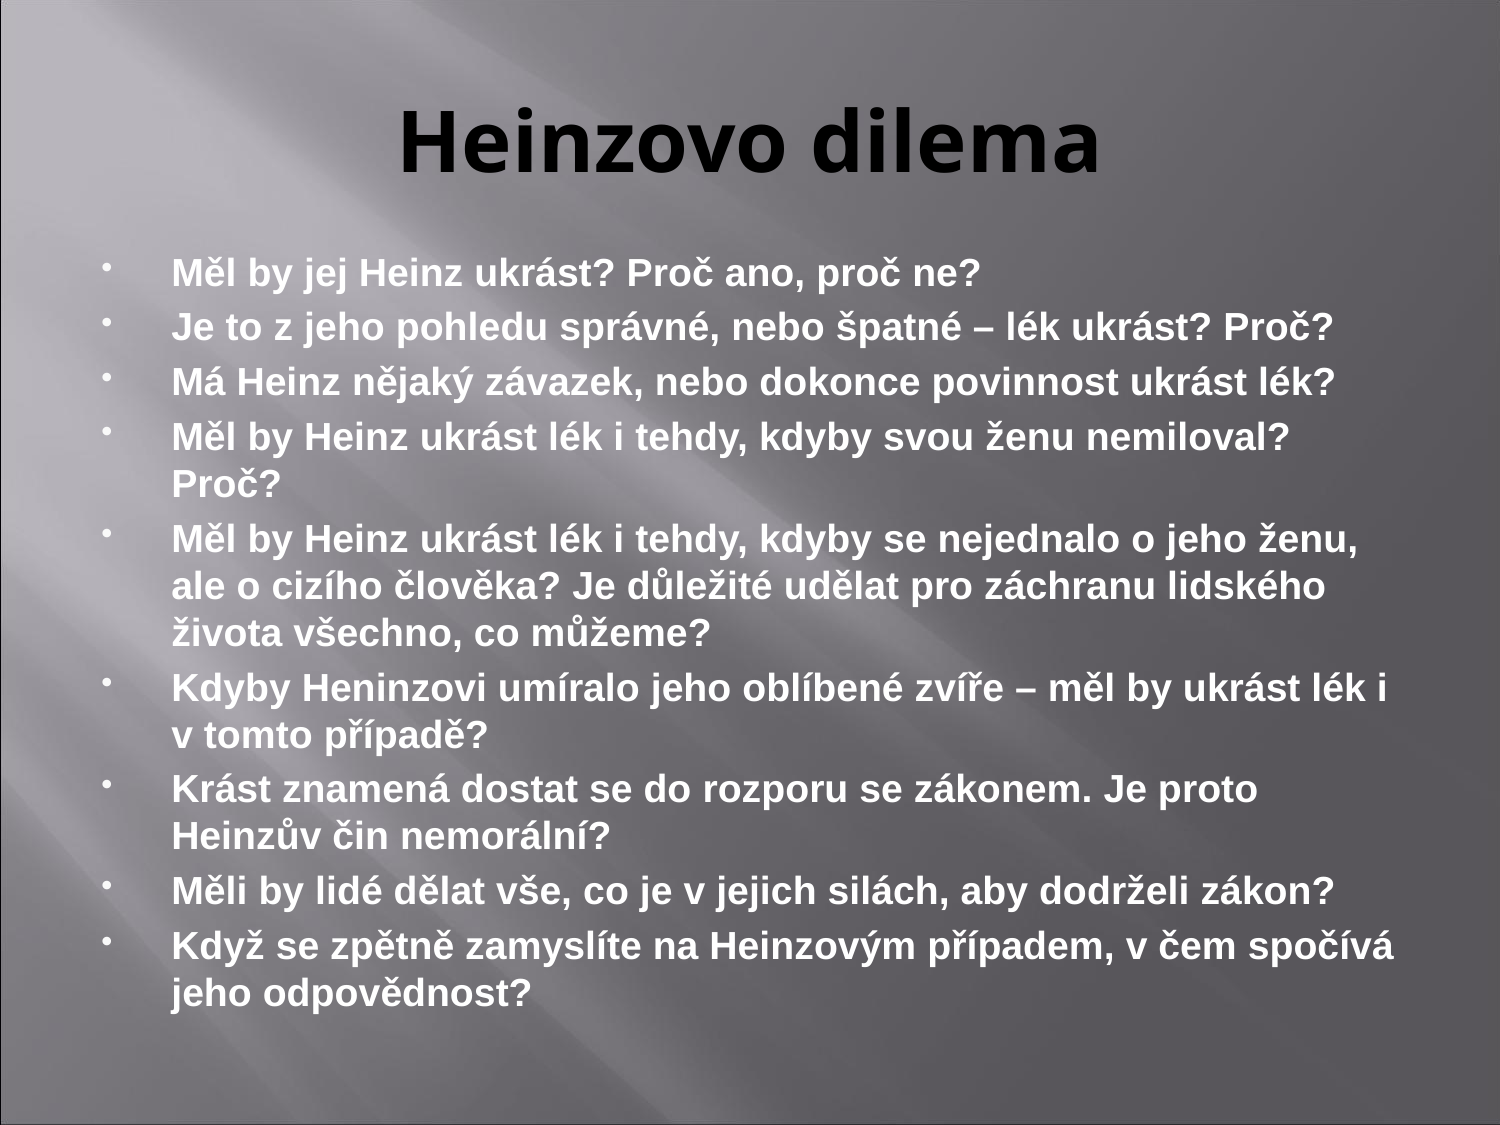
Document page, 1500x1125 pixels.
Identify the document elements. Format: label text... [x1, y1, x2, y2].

picture [0, 0, 1500, 1125]
title Heinzovo dilema [75, 45, 1425, 233]
list Měl by jej Heinz ukrást? Proč ano, proč ne? Je to z jeho pohledu správné, nebo špatné – lék ukrást? Proč? Má Heinz nějaký závazek, nebo dokonce povinnost ukrást lék? Měl by Heinz ukrást lék i tehdy, kdyby svou ženu nemiloval? Proč? Měl by Heinz ukrást lék i tehdy, kdyby se nejednalo o jeho ženu, ale o cizího člověka? Je důležité udělat pro záchranu lidského života všechno, co můžeme? Kdyby Heninzovi umíralo jeho oblíbené zvíře – měl by ukrást lék i v tomto případě? Krást znamená dostat se do rozporu se zákonem. Je proto Heinzův čin nemorální? Měli by lidé dělat vše, co je v jejich silách, aby dodrželi zákon? Když se zpětně zamyslíte na Heinzovým případem, v čem spočívá jeho odpovědnost? [64, 239, 1415, 1125]
